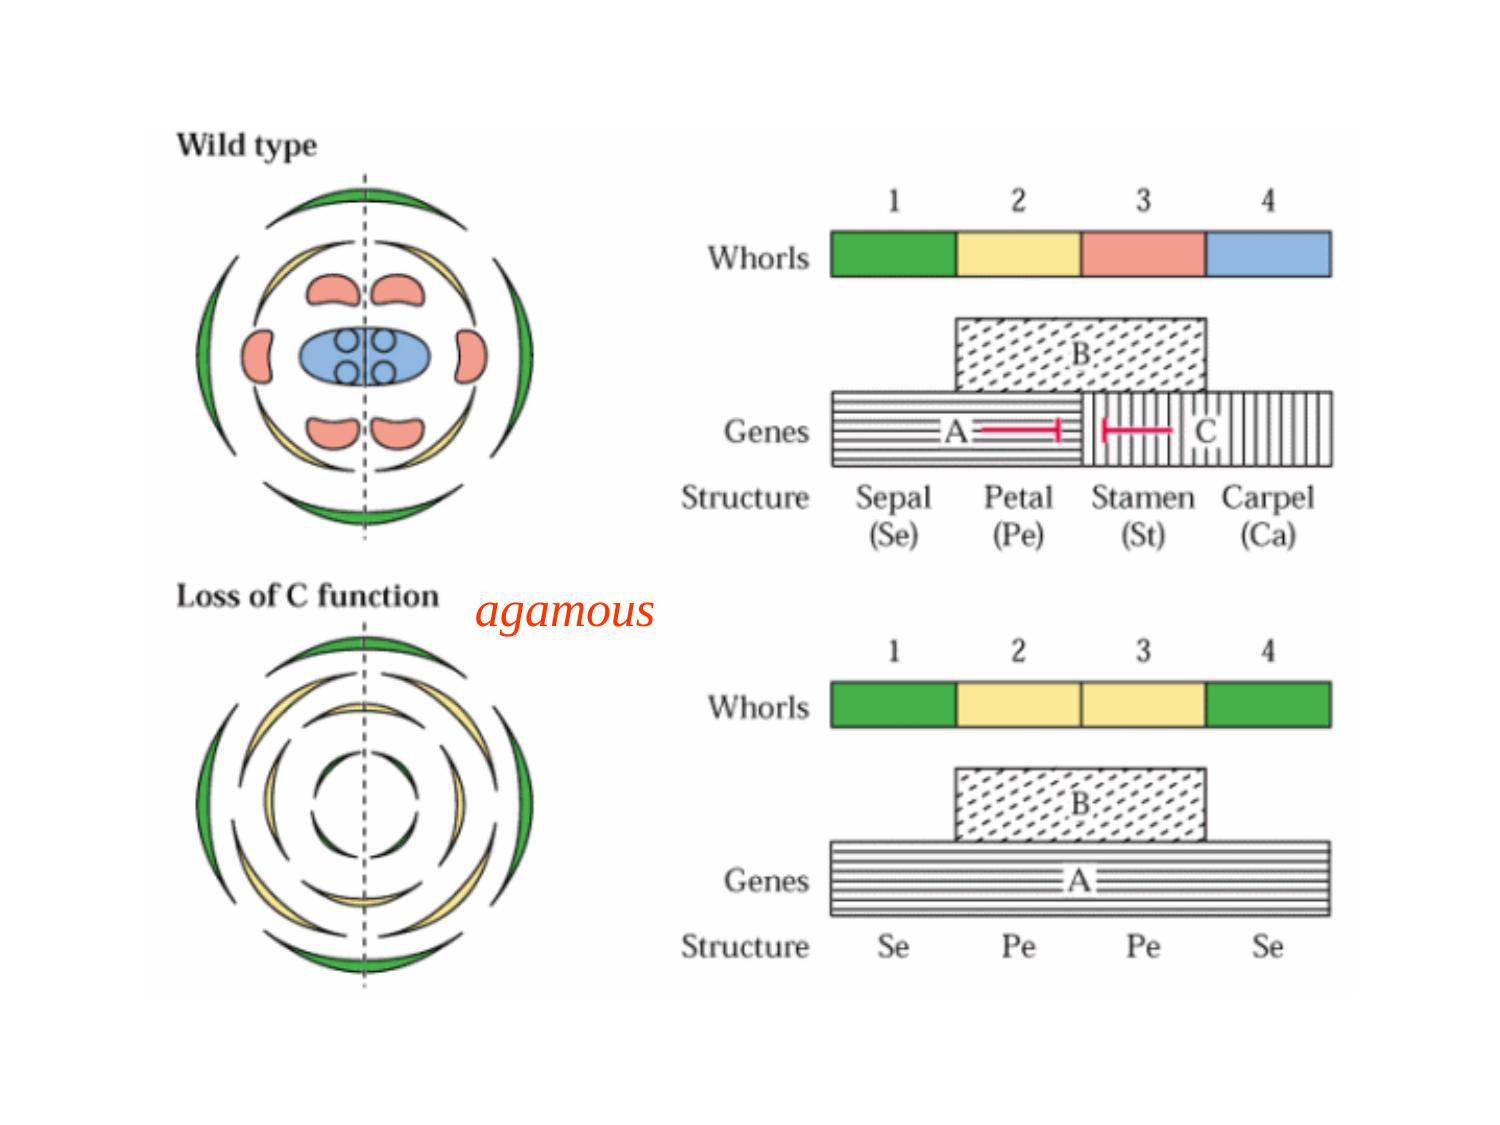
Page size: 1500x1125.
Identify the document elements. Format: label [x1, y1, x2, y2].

picture [142, 128, 1358, 996]
